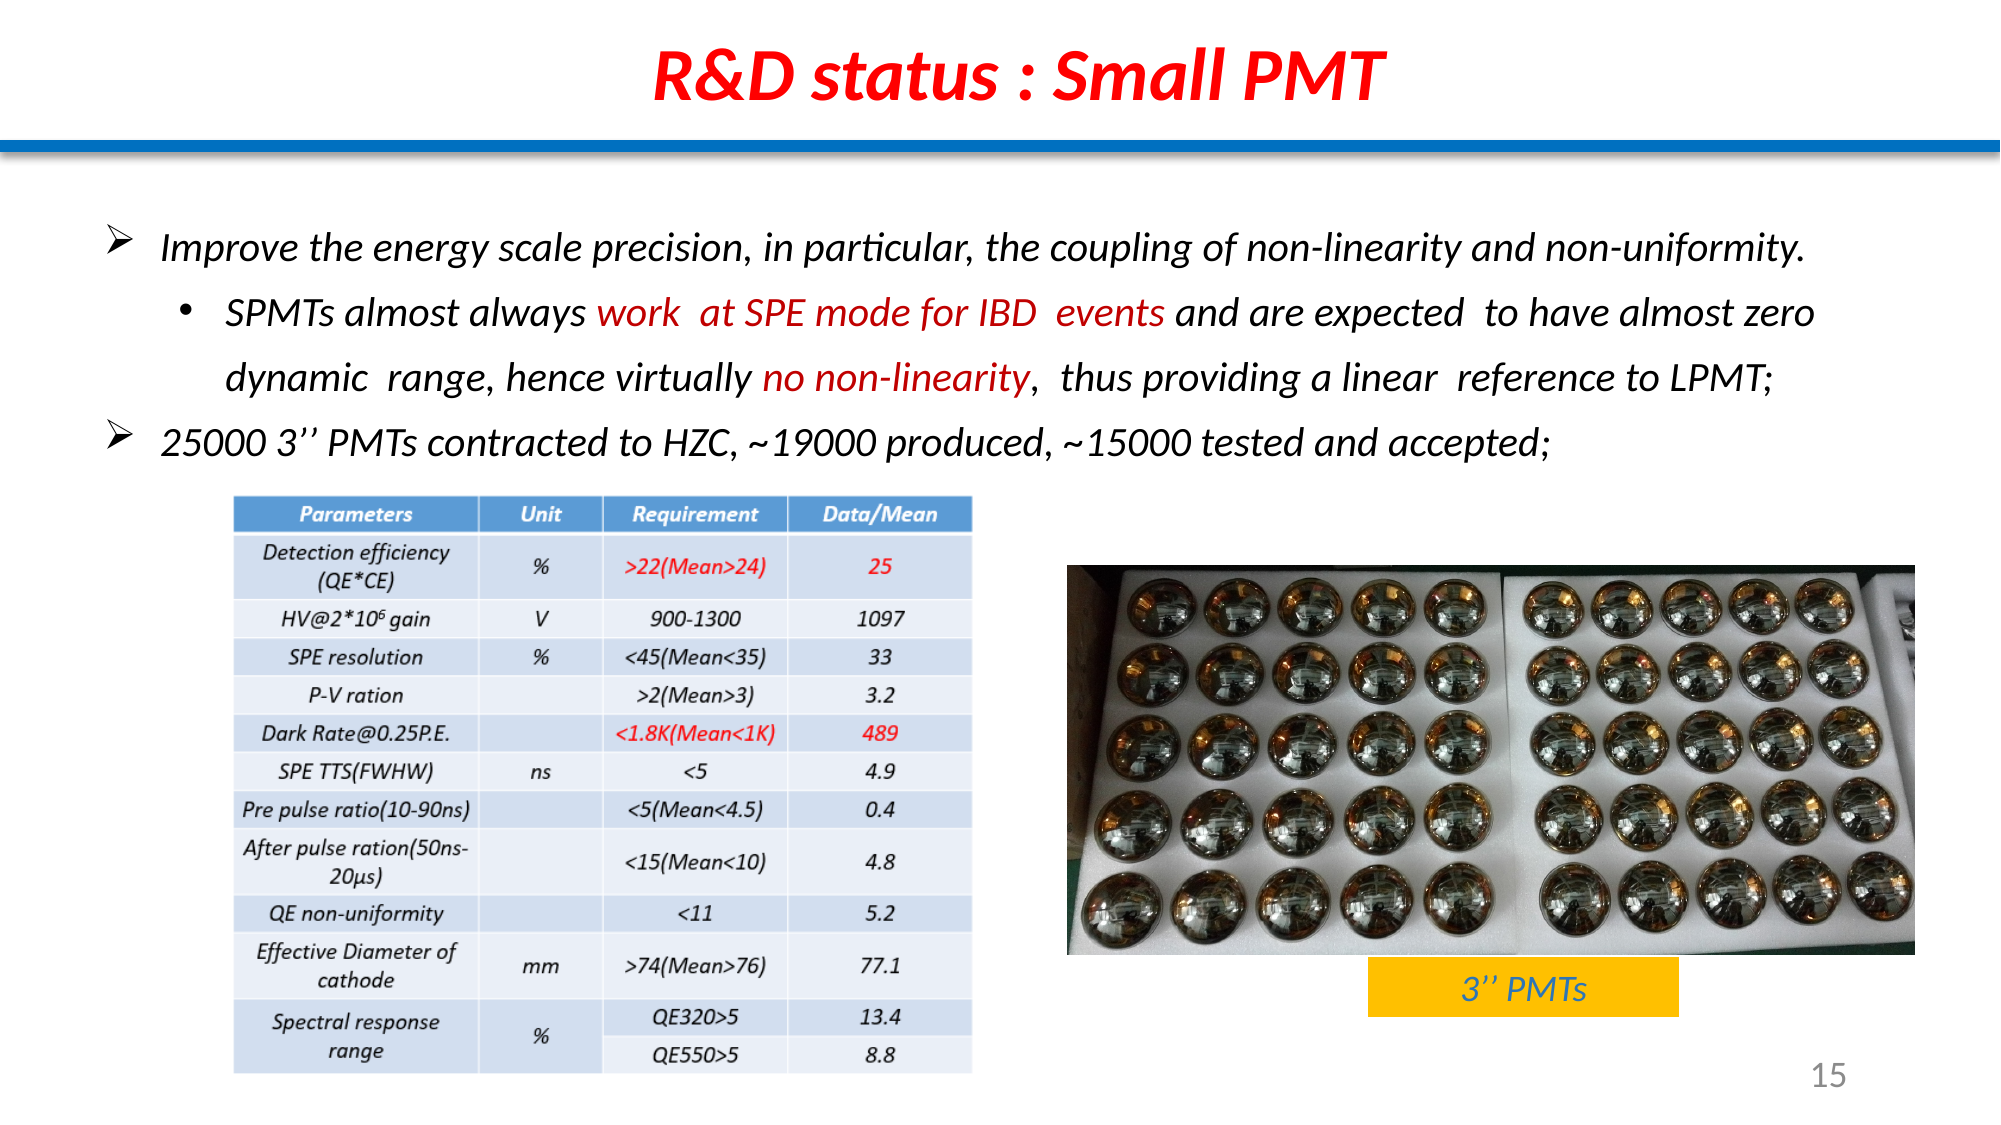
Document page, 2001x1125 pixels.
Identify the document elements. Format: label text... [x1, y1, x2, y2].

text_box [1067, 565, 1915, 1018]
slide_number 15 [1412, 1042, 1863, 1103]
picture [228, 493, 974, 1077]
text_box R&D status : Small PMT [394, 28, 1644, 128]
text_box Improve the energy scale precision, in particular, the coupling of non-linearity and non-uniformity. SPMTs almost always work at SPE mode for IBD events and are expected to have almost zero dynamic range, hence virtually no non-linearity, thus providing a linear reference to LPMT; 25000 3’’ PMTs contracted to HZC, ~19000 produced, ~15000 tested and accepted; [88, 197, 1950, 473]
